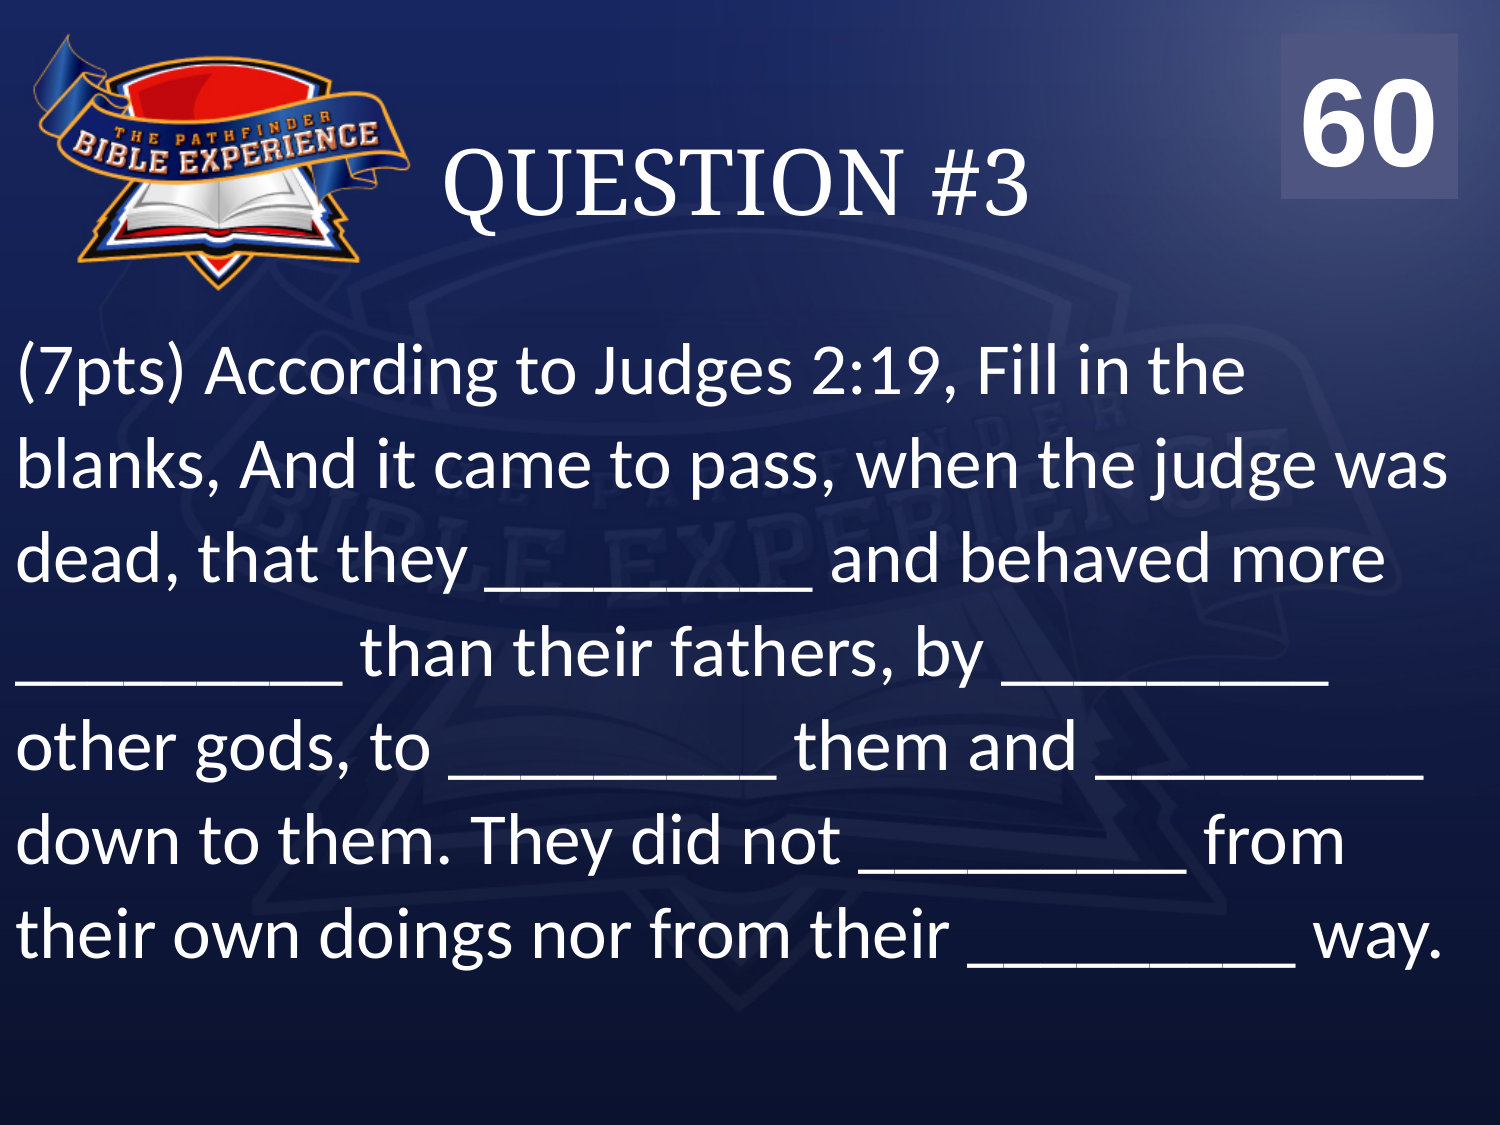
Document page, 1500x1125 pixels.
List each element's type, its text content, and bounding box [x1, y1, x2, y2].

title QUESTION #3 [425, 85, 1425, 273]
picture [0, 0, 1500, 1125]
text_box 60 [1281, 33, 1458, 199]
list (7pts) According to Judges 2:19, Fill in the blanks, And it came to pass, when the judge was dead, that they _________ and behaved more _________ than their fathers, by _________ other gods, to _________ them and _________ down to them. They did not _________ from their own doings nor from their _________ way. [0, 307, 1482, 1056]
